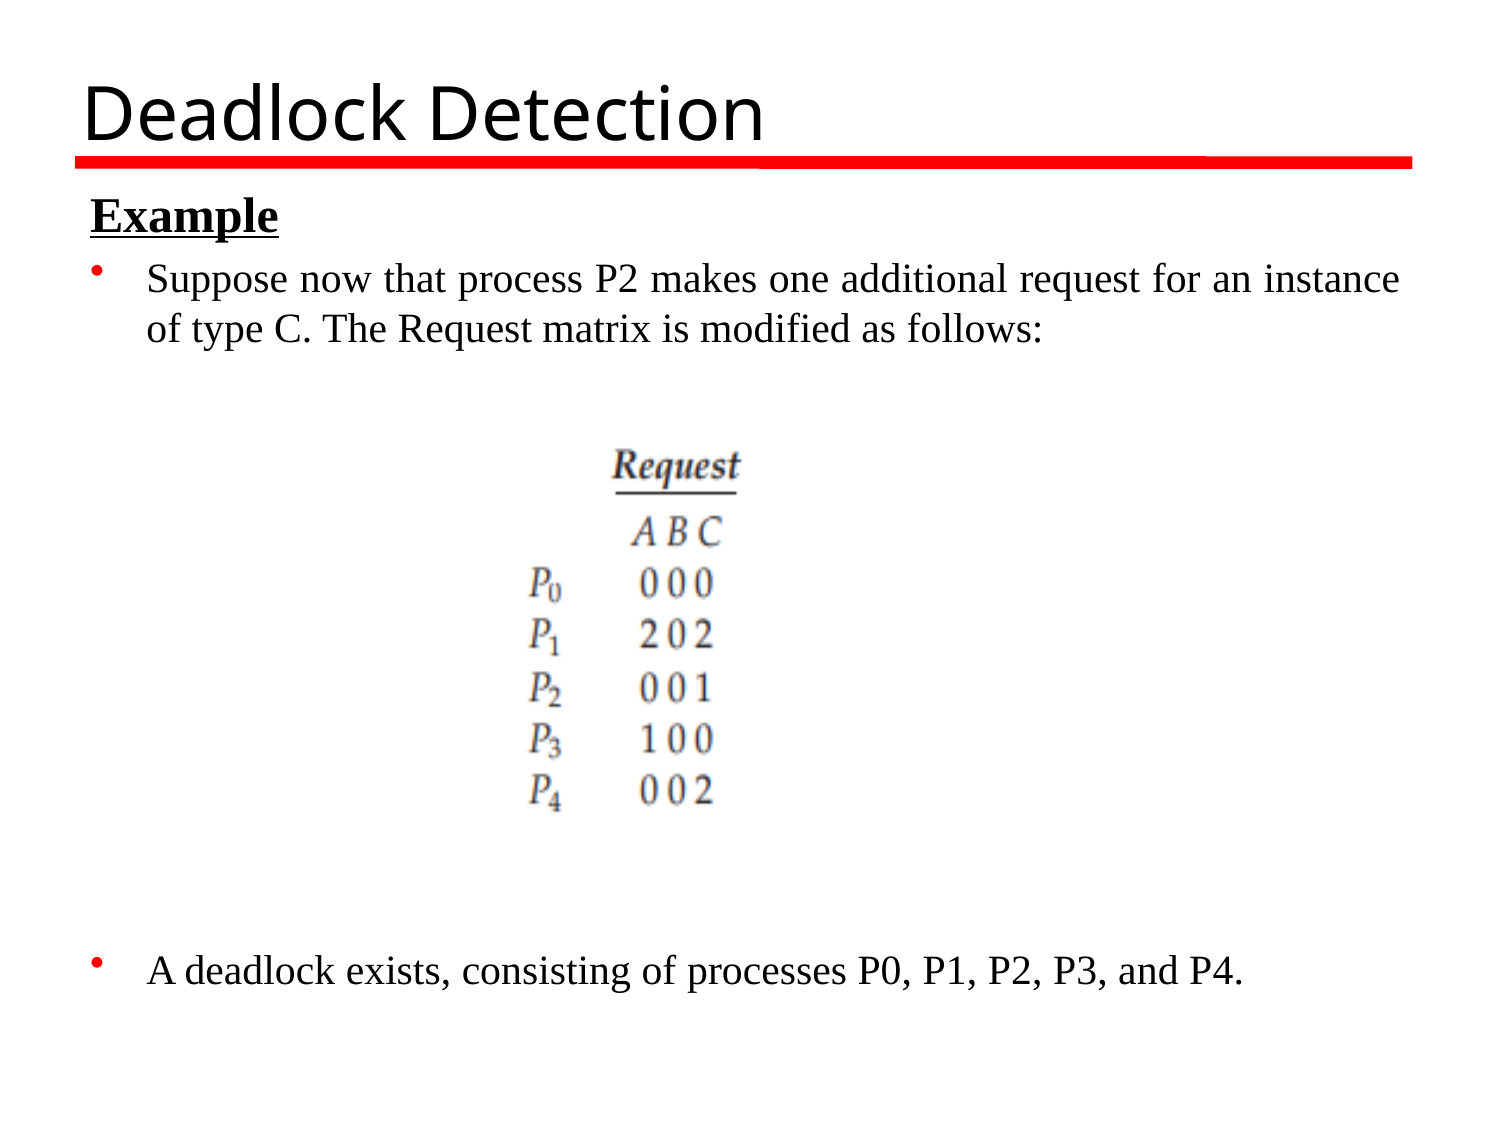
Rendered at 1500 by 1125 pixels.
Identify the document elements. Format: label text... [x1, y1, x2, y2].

list Example Suppose now that process P2 makes one additional request for an instance of type C. The Request matrix is modified as follows: A deadlock exists, consisting of processes P0, P1, P2, P3, and P4. [75, 174, 1417, 1100]
title Deadlock Detection [66, 24, 1413, 163]
picture [462, 412, 826, 851]
